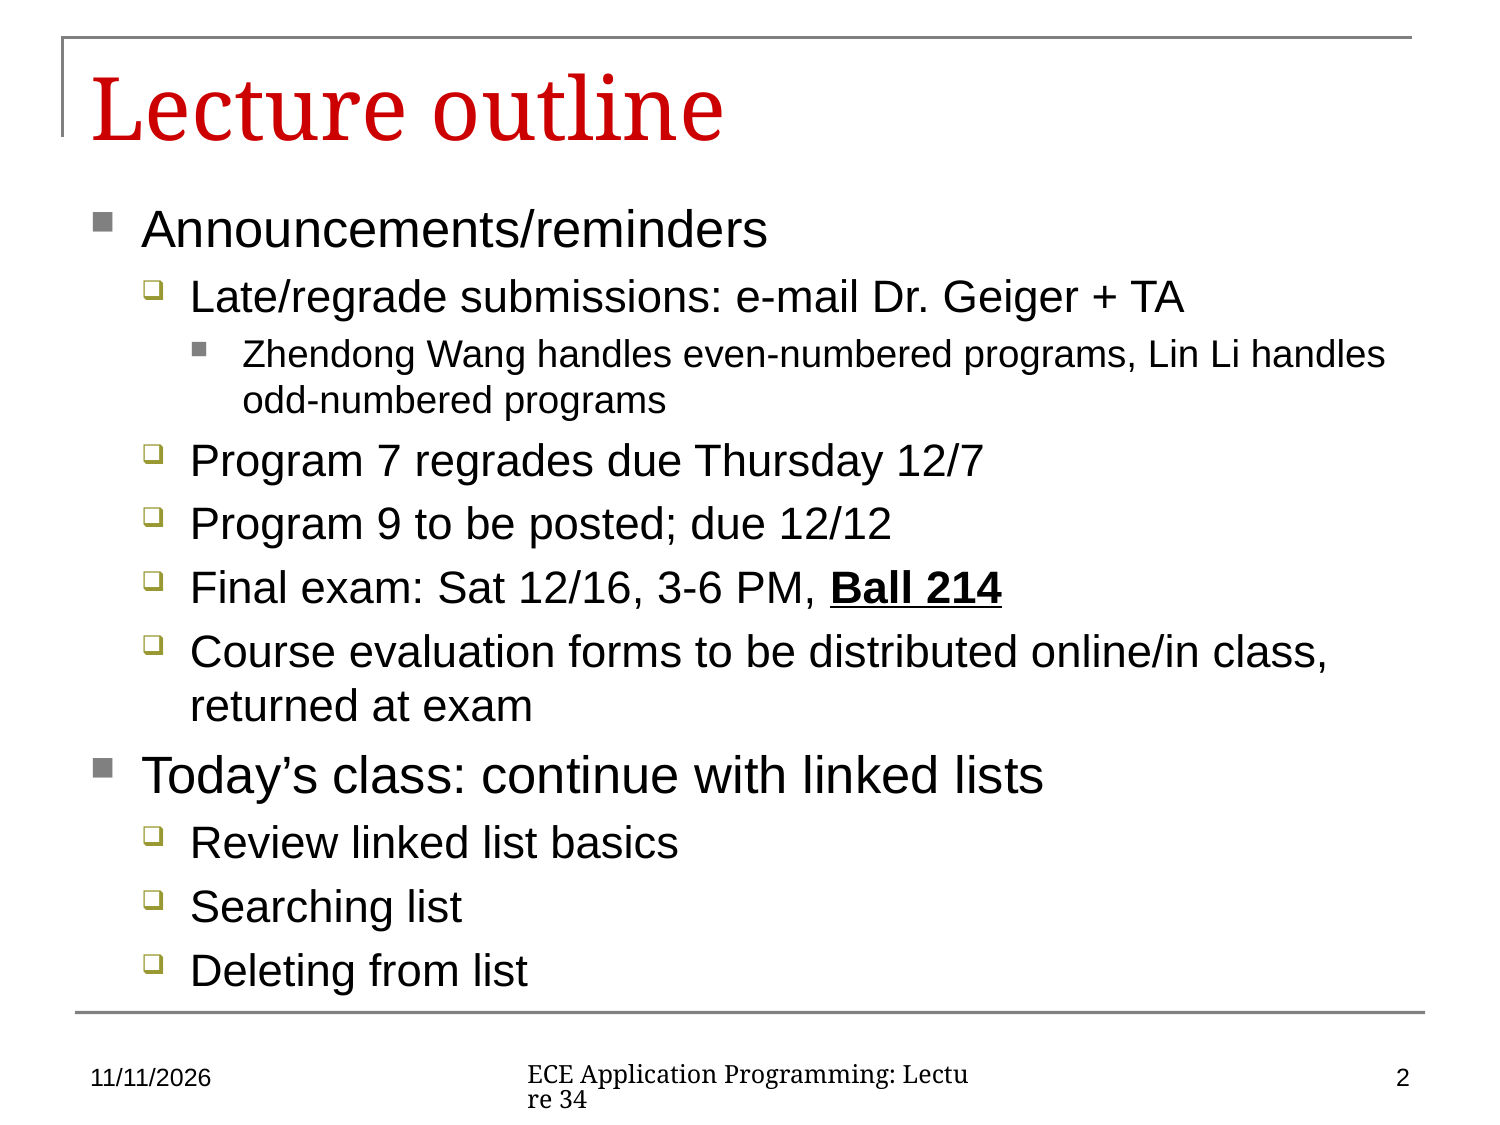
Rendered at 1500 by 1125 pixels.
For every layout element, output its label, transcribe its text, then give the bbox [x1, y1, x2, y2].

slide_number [74, 1023, 426, 1100]
title Lecture outline [75, 45, 1425, 163]
list Announcements/reminders Late/regrade submissions: e-mail Dr. Geiger + TA Zhendong Wang handles even-numbered programs, Lin Li handles odd-numbered programs Program 7 regrades due Thursday 12/7 Program 9 to be posted; due 12/12 Final exam: Sat 12/16, 3-6 PM, Ball 214 Course evaluation forms to be distributed online/in class, returned at exam Today’s class: continue with linked lists Review linked list basics Searching list Deleting from list [75, 187, 1425, 1006]
footer ECE Application Programming: Lecture 34 [512, 1024, 988, 1101]
slide_number 2 [1074, 1023, 1426, 1100]
